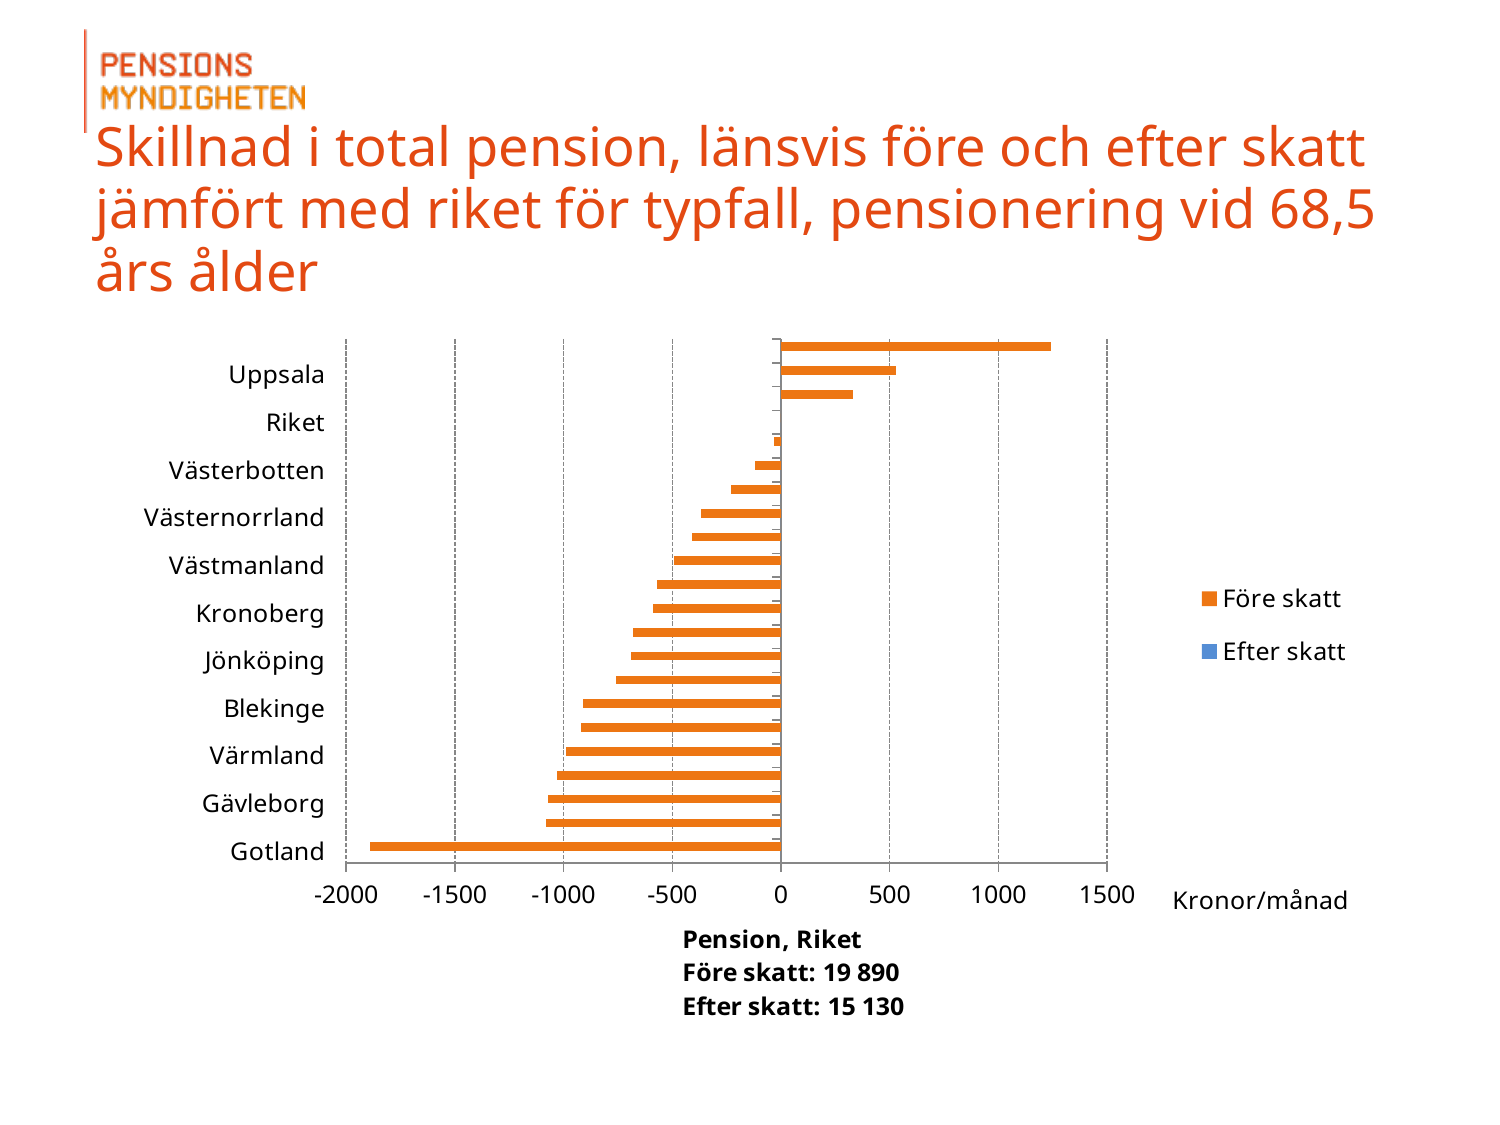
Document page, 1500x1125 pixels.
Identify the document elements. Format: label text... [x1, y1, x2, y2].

picture [84, 29, 305, 133]
chart [84, 309, 1415, 1050]
title Skillnad i total pension, länsvis före och efter skatt jämfört med riket för typfall, pensionering vid 68,5 års ålder [80, 172, 1411, 310]
